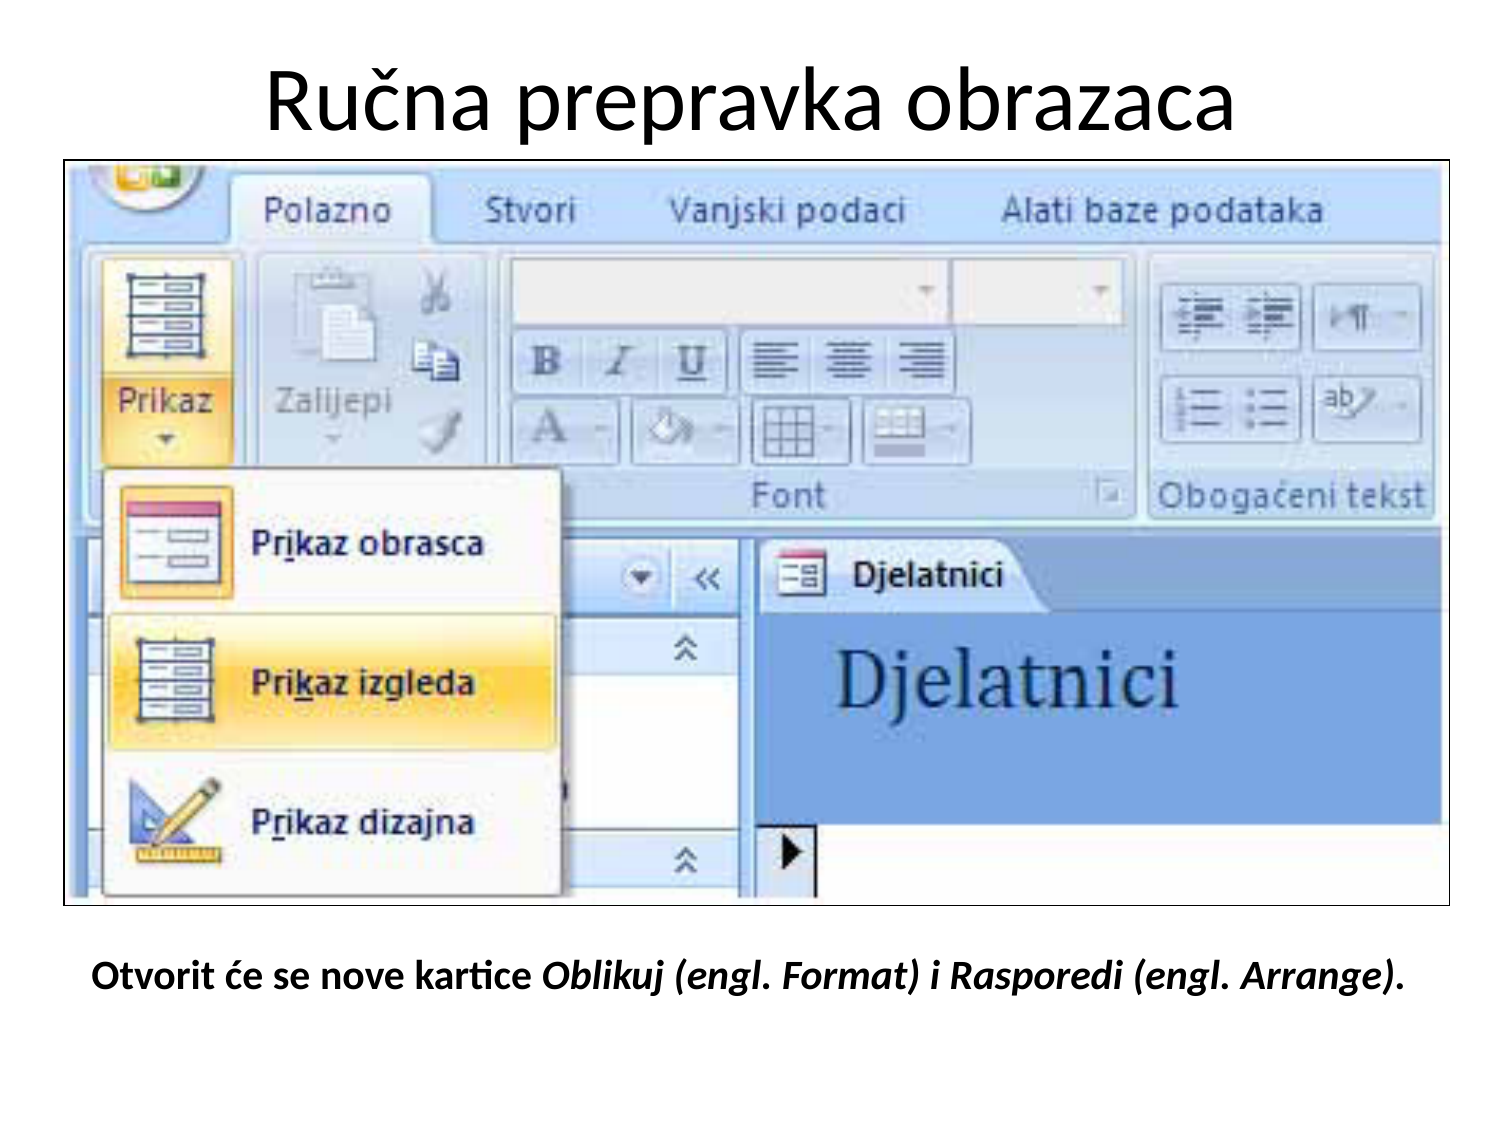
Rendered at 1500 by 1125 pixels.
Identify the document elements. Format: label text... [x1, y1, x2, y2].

title Ručna prepravka obrazaca [76, 0, 1427, 159]
picture [64, 160, 1449, 906]
text_box Otvorit će se nove kartice Oblikuj (engl. Format) i Rasporedi (engl. Arrange). [76, 940, 1459, 1006]
